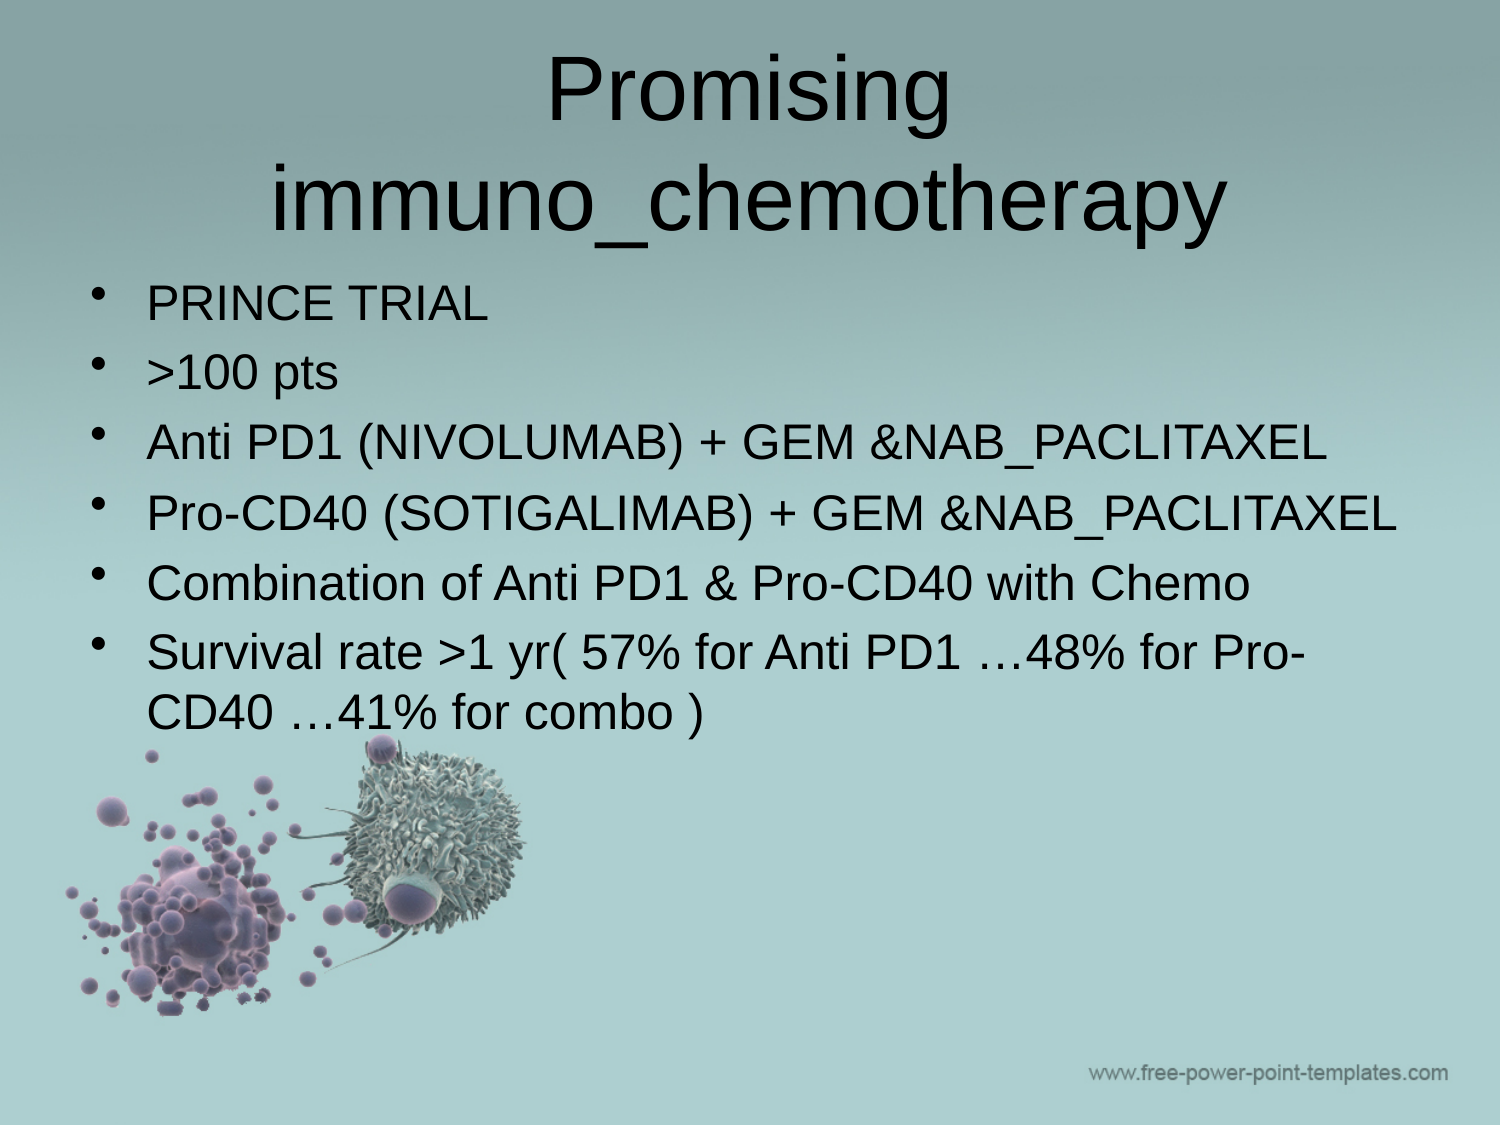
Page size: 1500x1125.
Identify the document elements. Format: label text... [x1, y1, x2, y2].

picture [0, 0, 1500, 1125]
list PRINCE TRIAL >100 pts Anti PD1 (NIVOLUMAB) + GEM &NAB_PACLITAXEL Pro-CD40 (SOTIGALIMAB) + GEM &NAB_PACLITAXEL Combination of Anti PD1 & Pro-CD40 with Chemo Survival rate >1 yr( 57% for Anti PD1 …48% for Pro-CD40 …41% for combo ) [75, 262, 1425, 1005]
title Promising immuno_chemotherapy [75, 45, 1425, 233]
